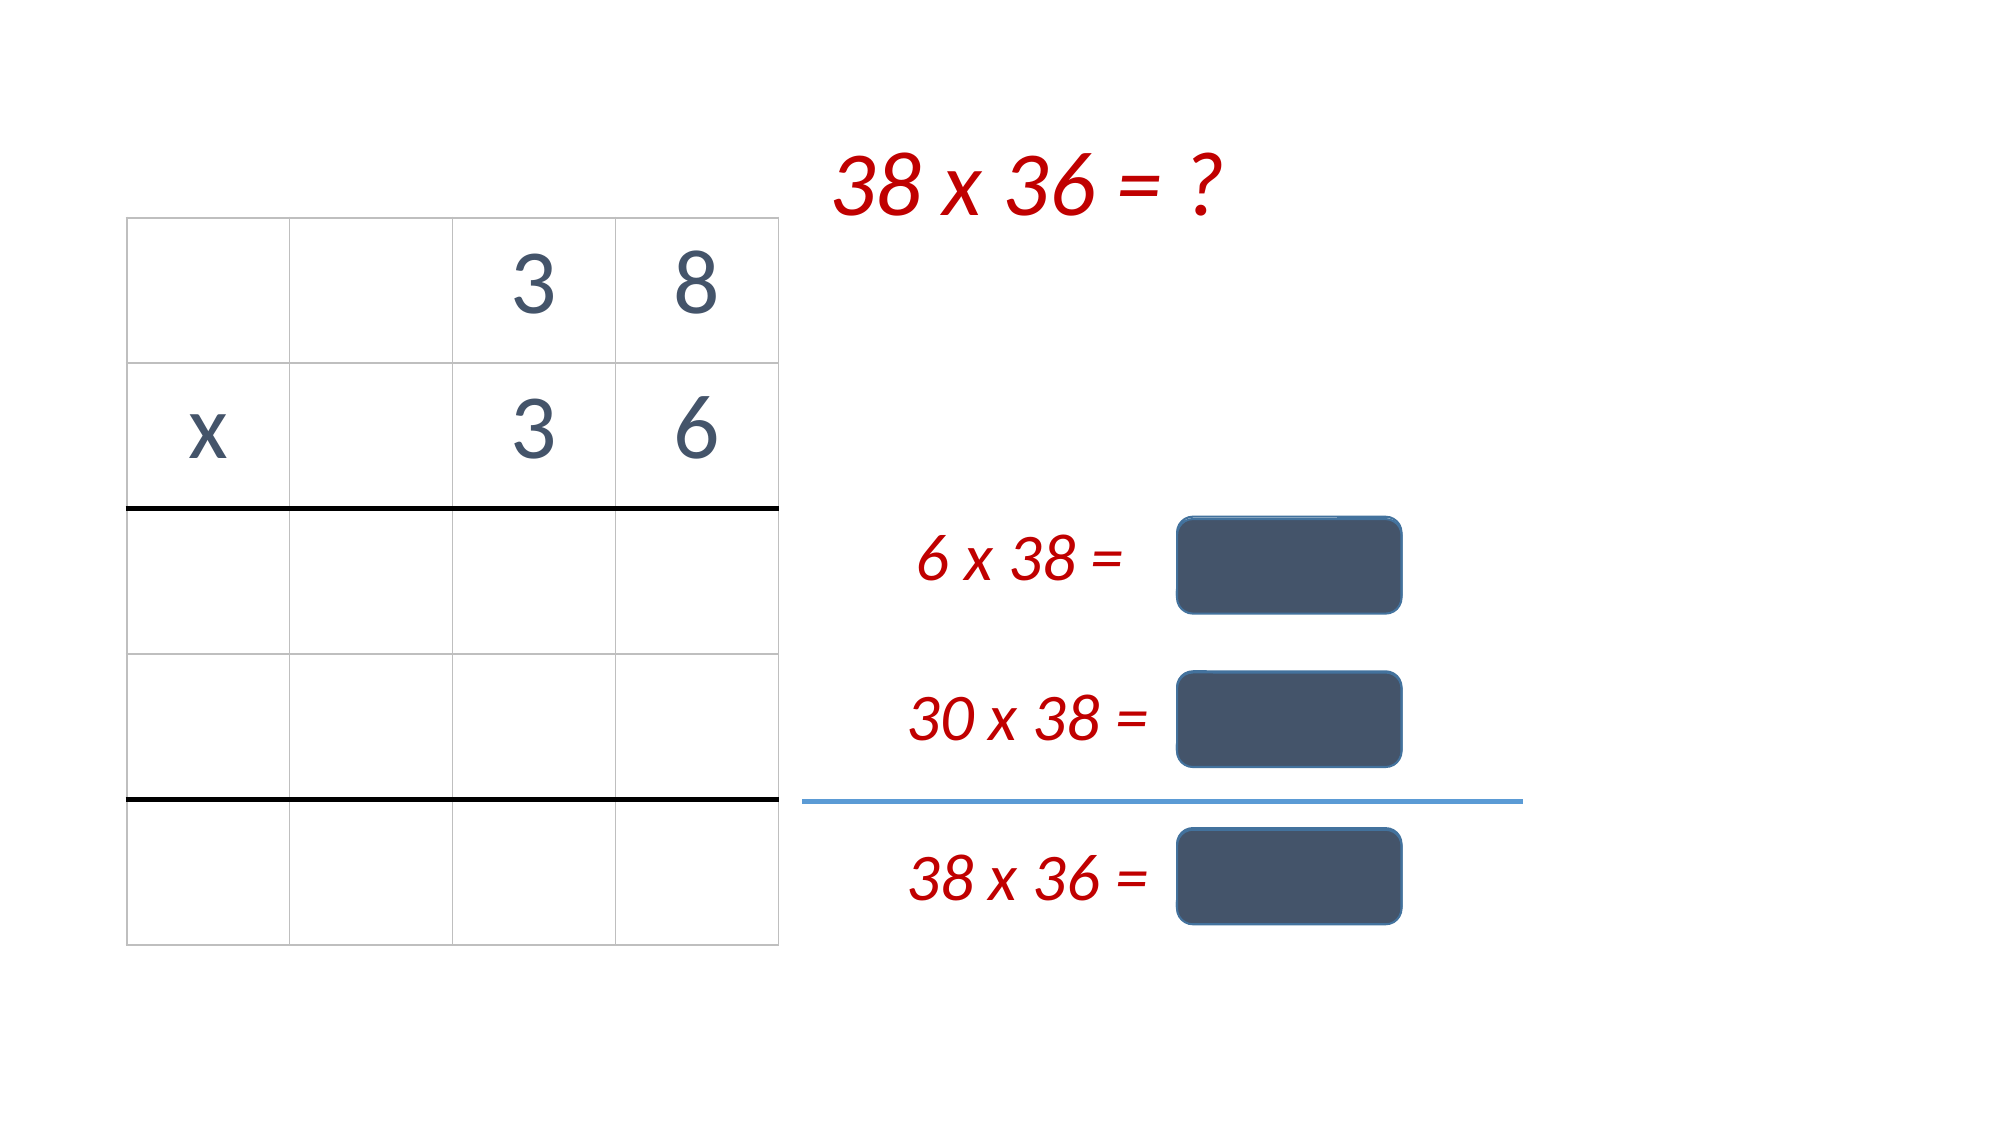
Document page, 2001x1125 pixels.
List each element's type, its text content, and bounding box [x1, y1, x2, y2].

table_header 8 [616, 219, 778, 362]
table_cell x [128, 364, 289, 506]
table_cell [128, 802, 289, 944]
table_cell [616, 511, 778, 653]
text_box 38 x 36 = ? 6 x 38 = 30 x 38 = 38 x 36 = [390, 116, 1666, 1000]
table_header [128, 219, 289, 362]
table_cell [128, 511, 289, 653]
table_header 3 [453, 219, 615, 362]
text_box 136 [1175, 828, 1403, 926]
table_cell [453, 802, 615, 944]
table_cell [453, 655, 615, 797]
table_cell [616, 802, 778, 944]
table_cell 3 [453, 364, 615, 506]
table_cell [453, 511, 615, 653]
table_cell [616, 655, 778, 797]
table_cell [290, 655, 452, 797]
text_box 136 [1175, 671, 1403, 769]
text_box 228 [1176, 515, 1403, 530]
table_header [290, 219, 452, 362]
table_cell [290, 802, 452, 944]
table_cell [290, 511, 452, 653]
table_cell [290, 364, 452, 506]
table_cell 6 [616, 364, 778, 506]
table_cell [128, 655, 289, 797]
text_box 136 [1175, 518, 1403, 615]
